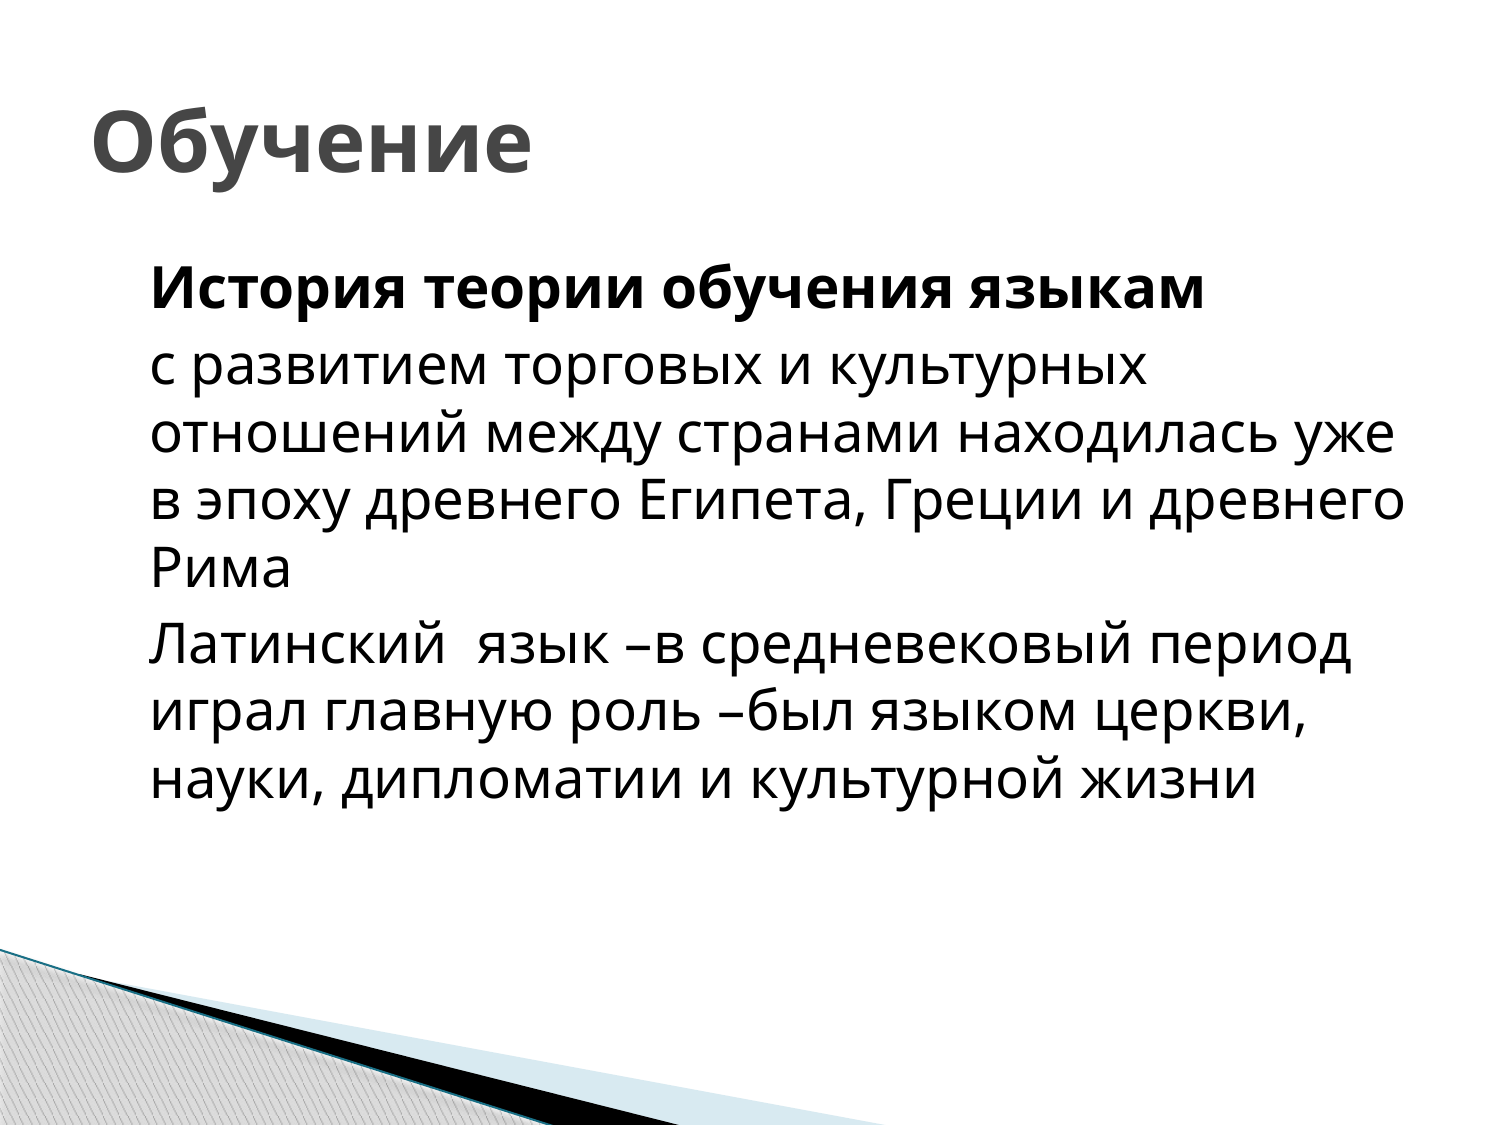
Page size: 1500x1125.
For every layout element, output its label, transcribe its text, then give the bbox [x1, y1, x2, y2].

list История теории обучения языкам с развитием торговых и культурных отношений между странами находилась уже в эпоху древнего Египета, Греции и древнего Рима Латинский язык –в средневековый период играл главную роль –был языком церкви, науки, дипломатии и культурной жизни [75, 243, 1425, 986]
title Обучение [75, 45, 1425, 233]
